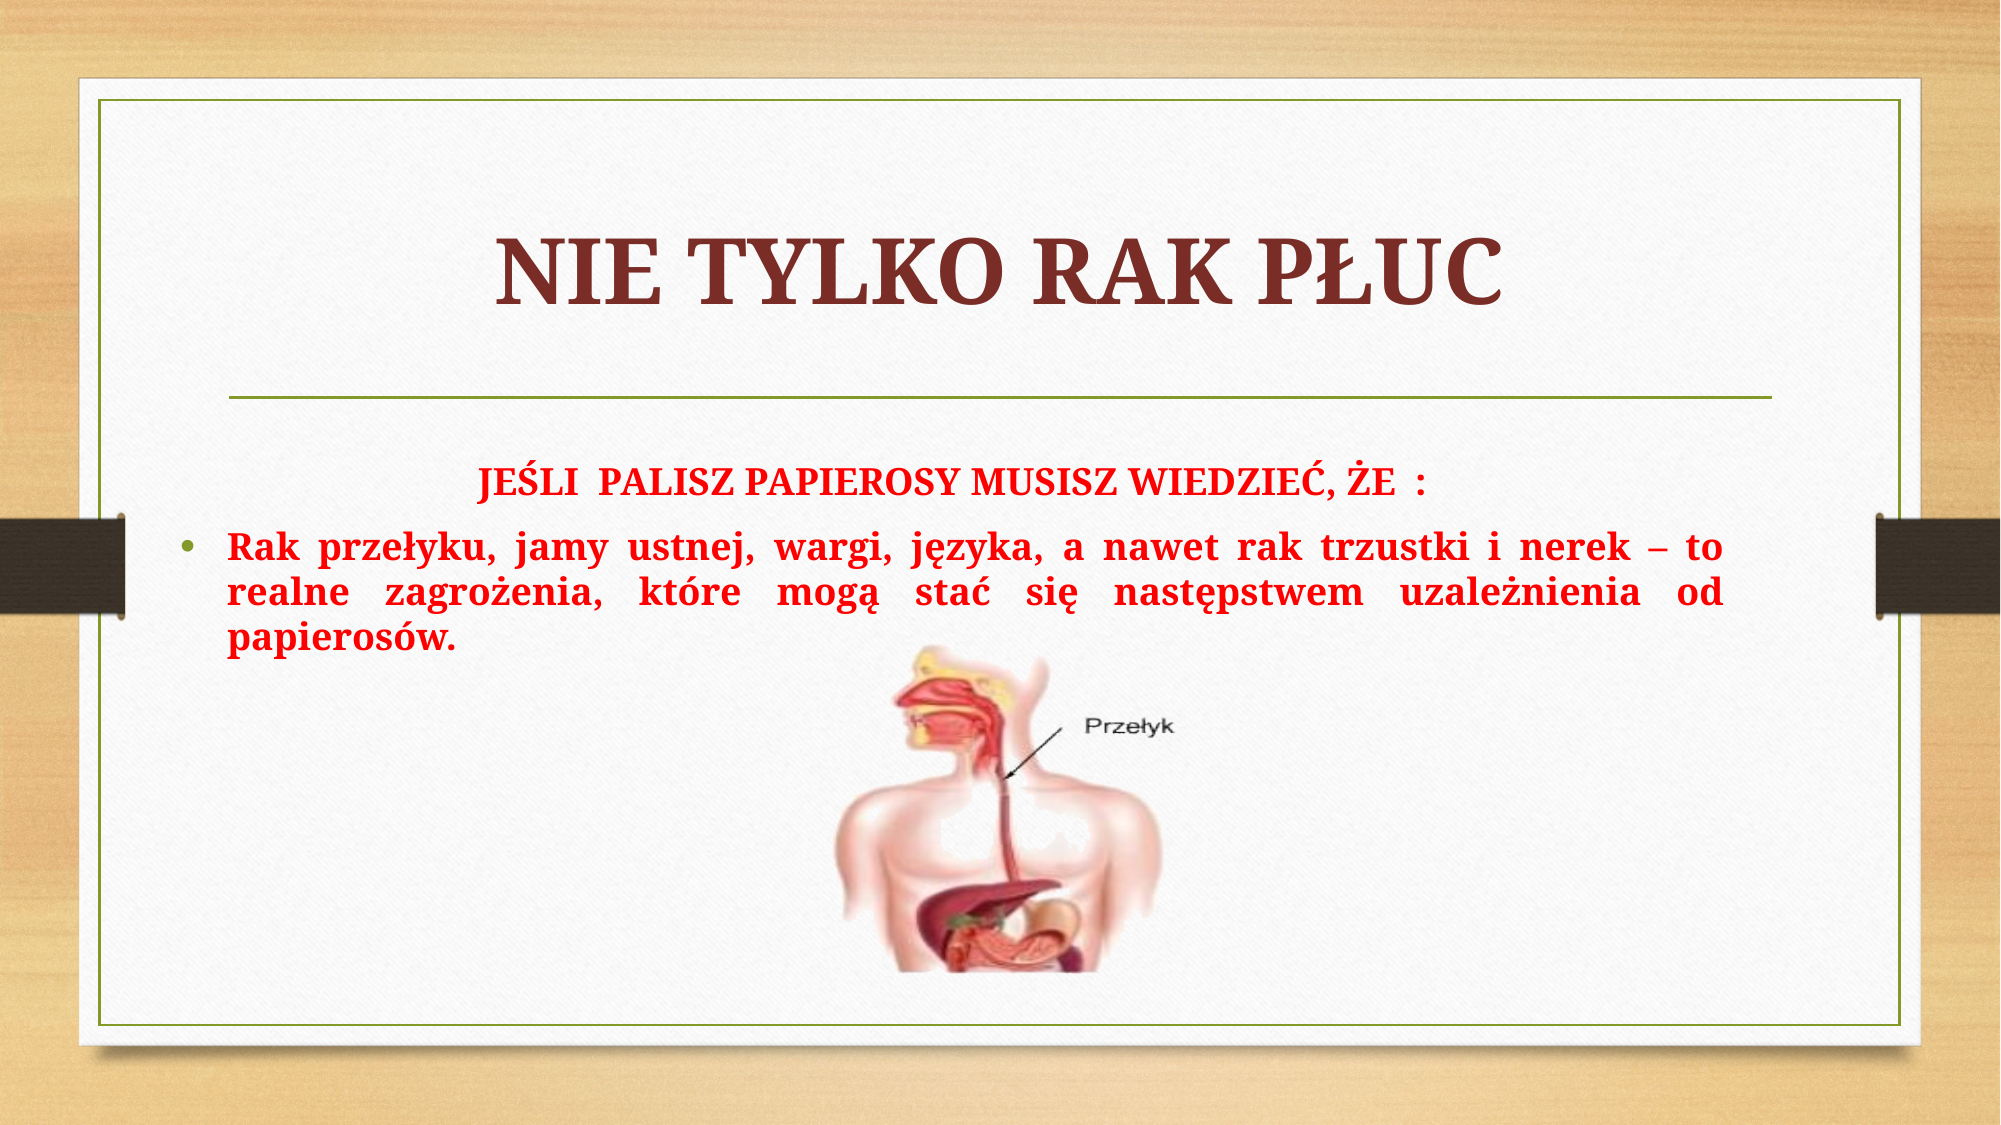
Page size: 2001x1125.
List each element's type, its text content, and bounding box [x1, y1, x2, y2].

picture [0, 0, 2001, 1125]
title NIE TYLKO RAK PŁUC [212, 161, 1788, 375]
list JEŚLI PALISZ PAPIEROSY MUSISZ WIEDZIEĆ, ŻE : Rak przełyku, jamy ustnej, wargi, języka, a nawet rak trzustki i nerek – to realne zagrożenia, które mogą stać się następstwem uzależnienia od papierosów. [165, 385, 1741, 931]
